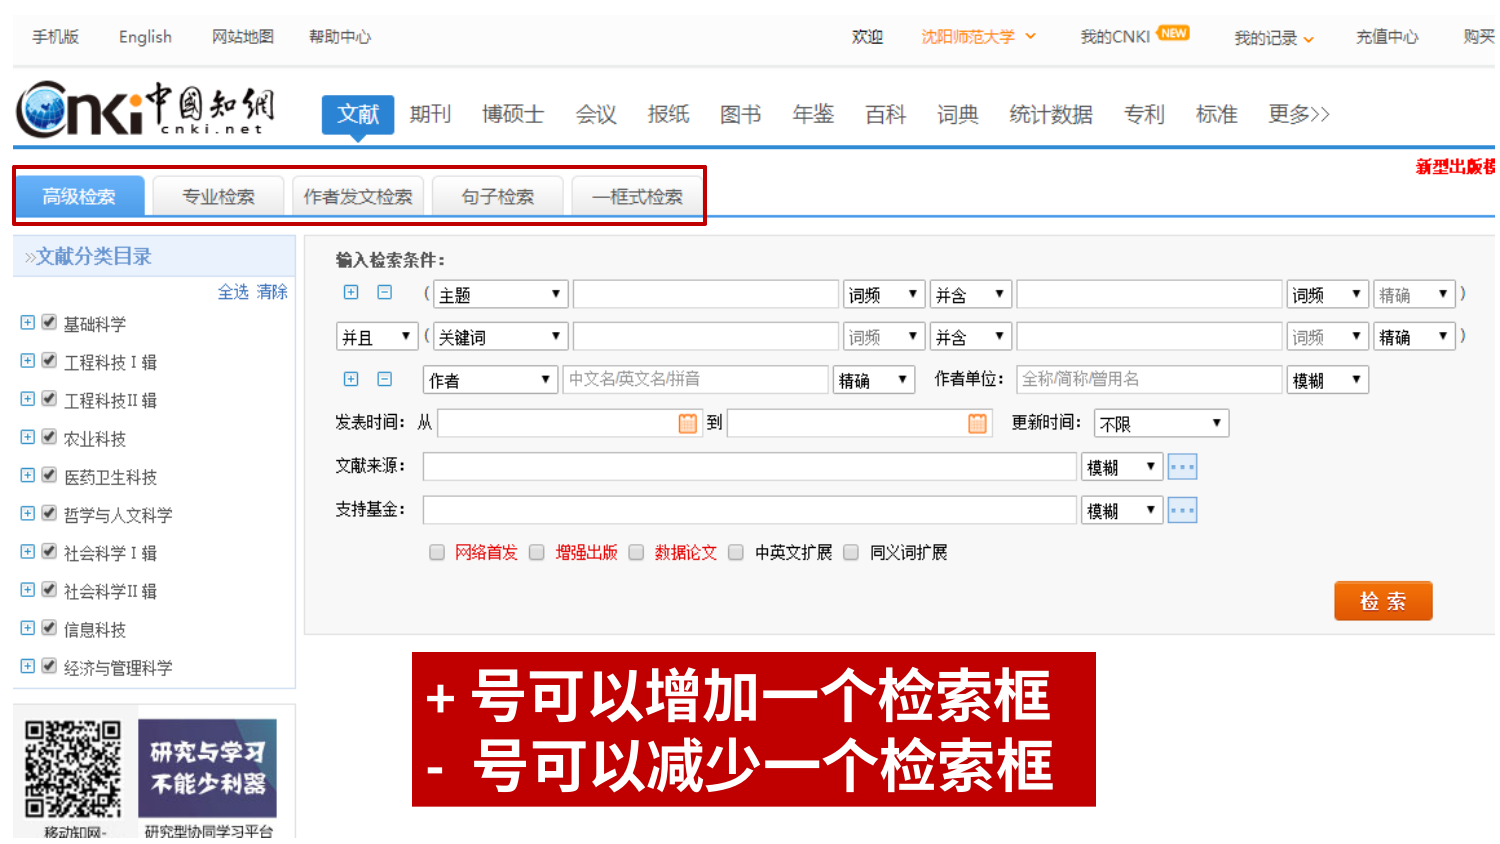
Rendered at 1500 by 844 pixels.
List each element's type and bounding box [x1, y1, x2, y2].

list [13, 15, 1495, 838]
